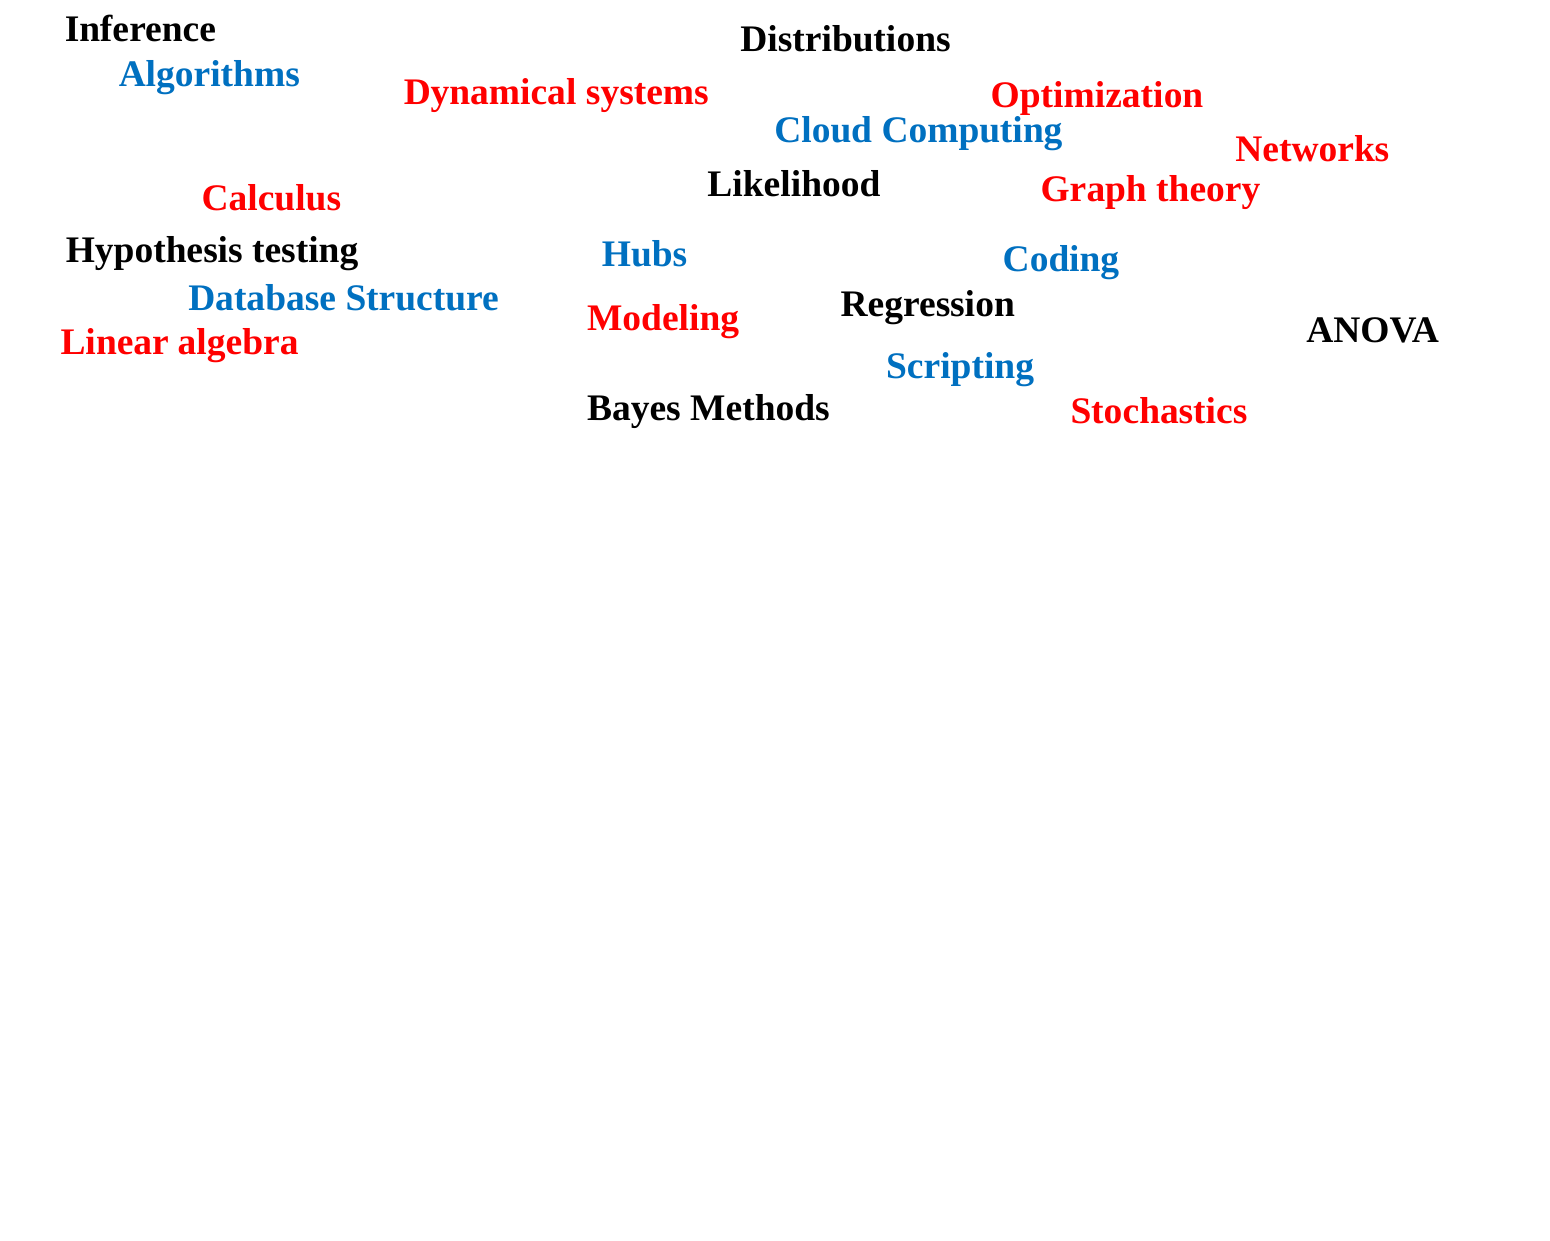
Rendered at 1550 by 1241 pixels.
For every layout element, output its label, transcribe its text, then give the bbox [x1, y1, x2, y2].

text_box Bayes Methods [572, 375, 930, 436]
text_box Algorithms [103, 57, 333, 102]
text_box Distributions [725, 6, 1083, 67]
text_box Cloud Computing [759, 97, 1083, 158]
text_box Linear algebra [45, 309, 314, 370]
text_box Inference [50, 0, 408, 57]
text_box Likelihood [692, 151, 1051, 211]
text_box Dynamical systems [388, 59, 724, 120]
text_box ANOVA [1291, 298, 1550, 358]
text_box Database Structure [173, 266, 518, 326]
text_box Optimization [975, 62, 1219, 123]
text_box Graph theory [1025, 156, 1276, 216]
text_box Hypothesis testing [51, 217, 409, 278]
text_box Regression [825, 271, 1183, 332]
text_box Stochastics [1055, 378, 1263, 439]
text_box Calculus [186, 165, 463, 226]
text_box Modeling [572, 285, 798, 346]
text_box Scripting [871, 333, 1065, 394]
text_box Networks [1220, 116, 1405, 177]
text_box Coding [987, 226, 1288, 287]
text_box Hubs [587, 221, 717, 282]
